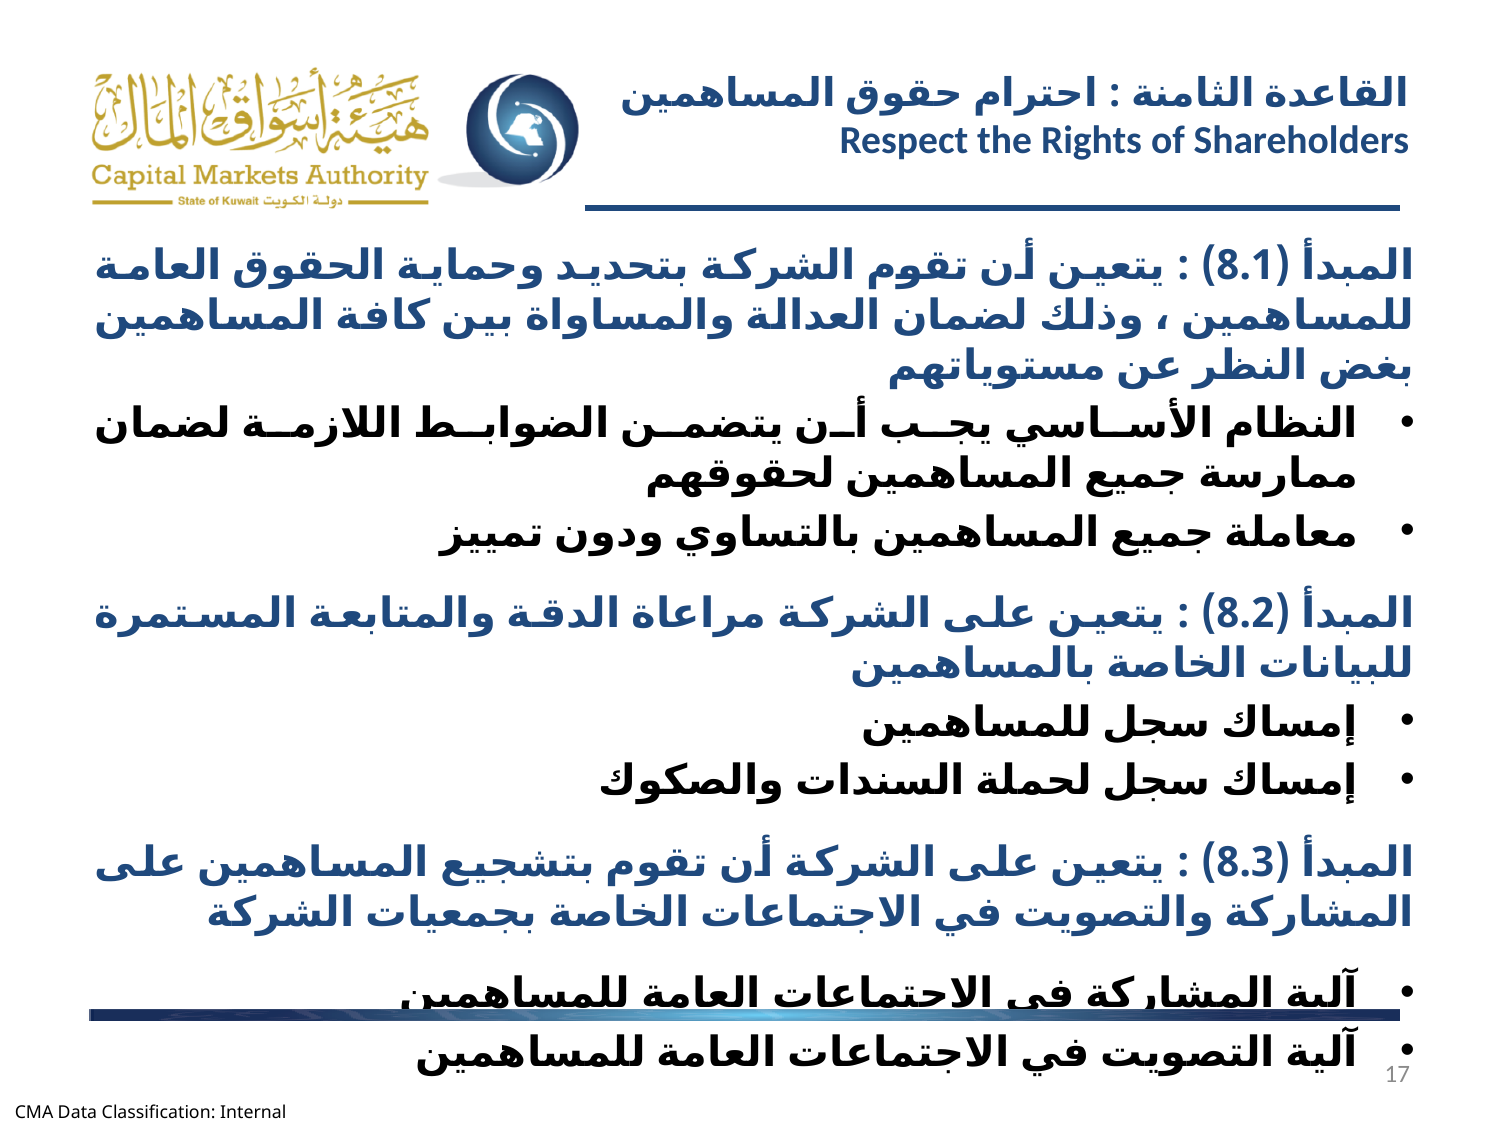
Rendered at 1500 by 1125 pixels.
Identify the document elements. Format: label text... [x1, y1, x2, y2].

picture [73, 62, 595, 213]
picture [87, 1009, 1401, 1021]
list المبدأ (8.1) : يتعين أن تقوم الشركة بتحديد وحماية الحقوق العامة للمساهمين ، وذلك لضمان العدالة والمساواة بين كافة المساهمين بغض النظر عن مستوياتهم النظام الأساسي يجب أن يتضمن الضوابط اللازمة لضمان ممارسة جميع المساهمين لحقوقهم معاملة جميع المساهمين بالتساوي ودون تمييز المبدأ (8.2) : يتعين على الشركة مراعاة الدقة والمتابعة المستمرة للبيانات الخاصة بالمساهمين إمساك سجل للمساهمين إمساك سجل لحملة السندات والصكوك المبدأ (8.3) : يتعين على الشركة أن تقوم بتشجيع المساهمين على المشاركة والتصويت في الاجتماعات الخاصة بجمعيات الشركة آلية المشاركة في الاجتماعات العامة للمساهمين آلية التصويت في الاجتماعات العامة للمساهمين [79, 230, 1430, 973]
title القاعدة الثامنة : احترام حقوق المساهمين Respect the Rights of Shareholders [572, 30, 1425, 230]
slide_number 17 [1074, 1042, 1425, 1103]
